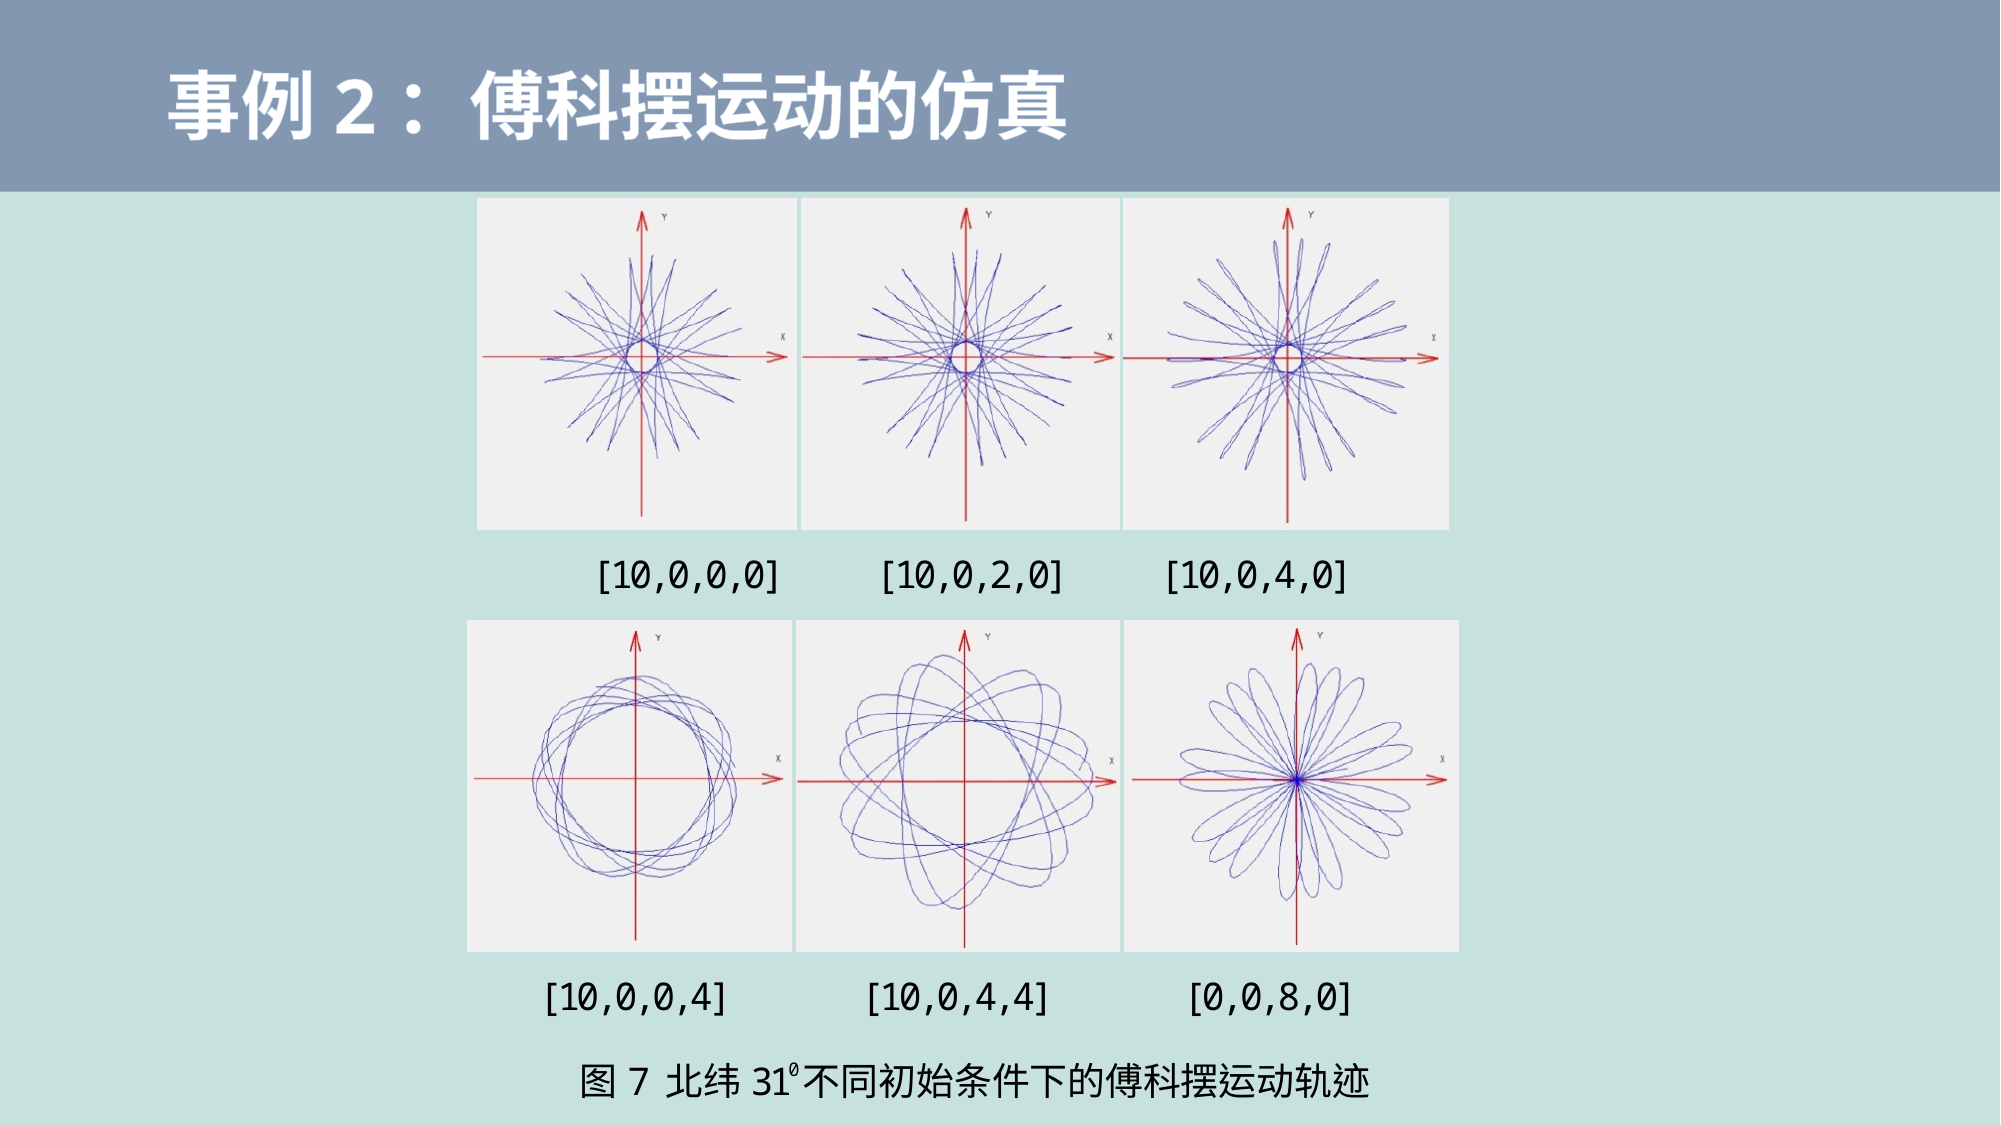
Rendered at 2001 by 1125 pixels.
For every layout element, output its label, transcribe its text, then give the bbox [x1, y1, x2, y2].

text_box [0, 0, 2000, 75]
text_box [0, 75, 2000, 192]
text_box 事例2：傅科摆运动的仿真 [150, 75, 1085, 156]
picture [347, 195, 1574, 1125]
